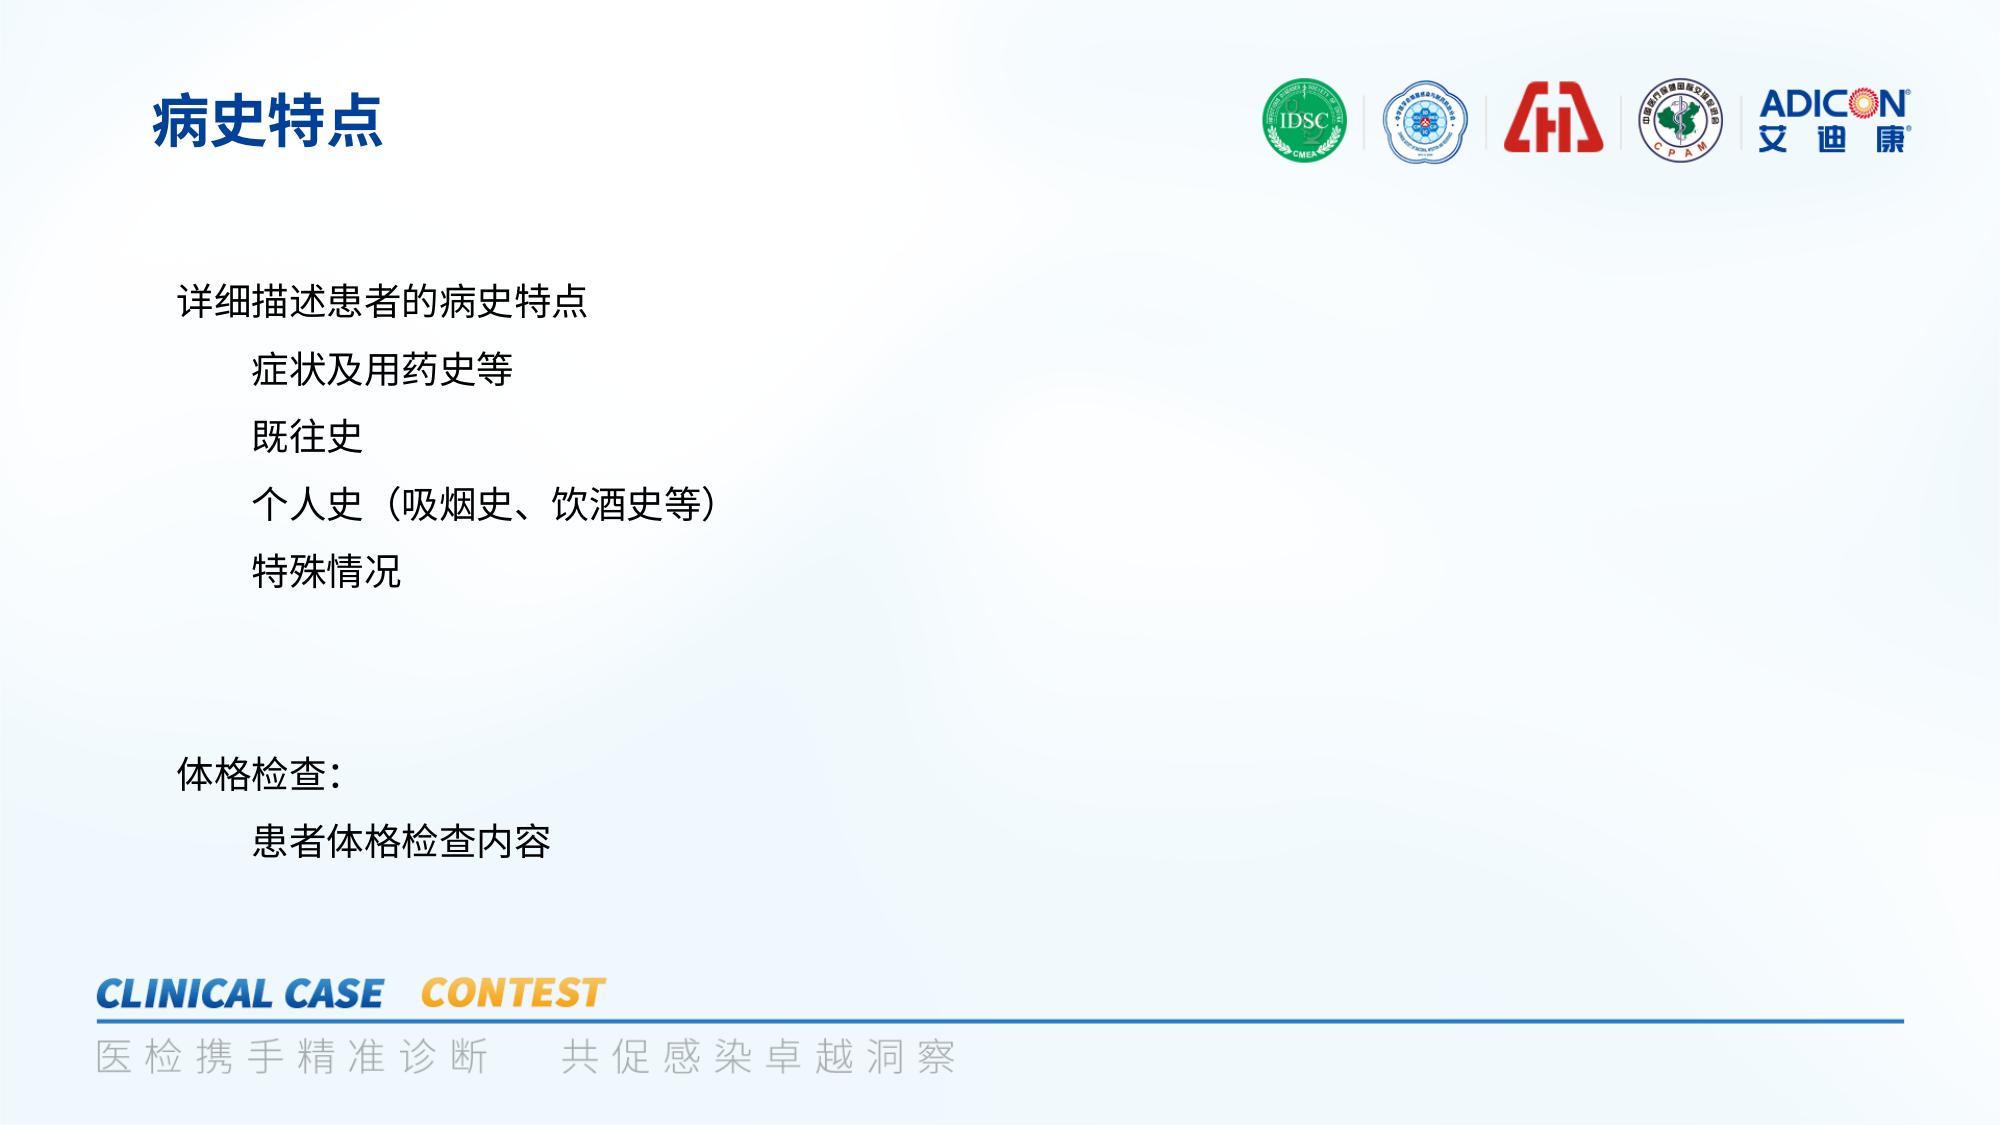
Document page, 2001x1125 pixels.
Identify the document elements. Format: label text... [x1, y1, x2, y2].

picture [0, 0, 2000, 1125]
text_box 详细描述患者的病史特点 症状及用药史等 既往史 个人史（吸烟史、饮酒史等） 特殊情况 体格检查： 患者体格检查内容 [161, 248, 1030, 871]
text_box 病史特点 [136, 76, 1454, 162]
